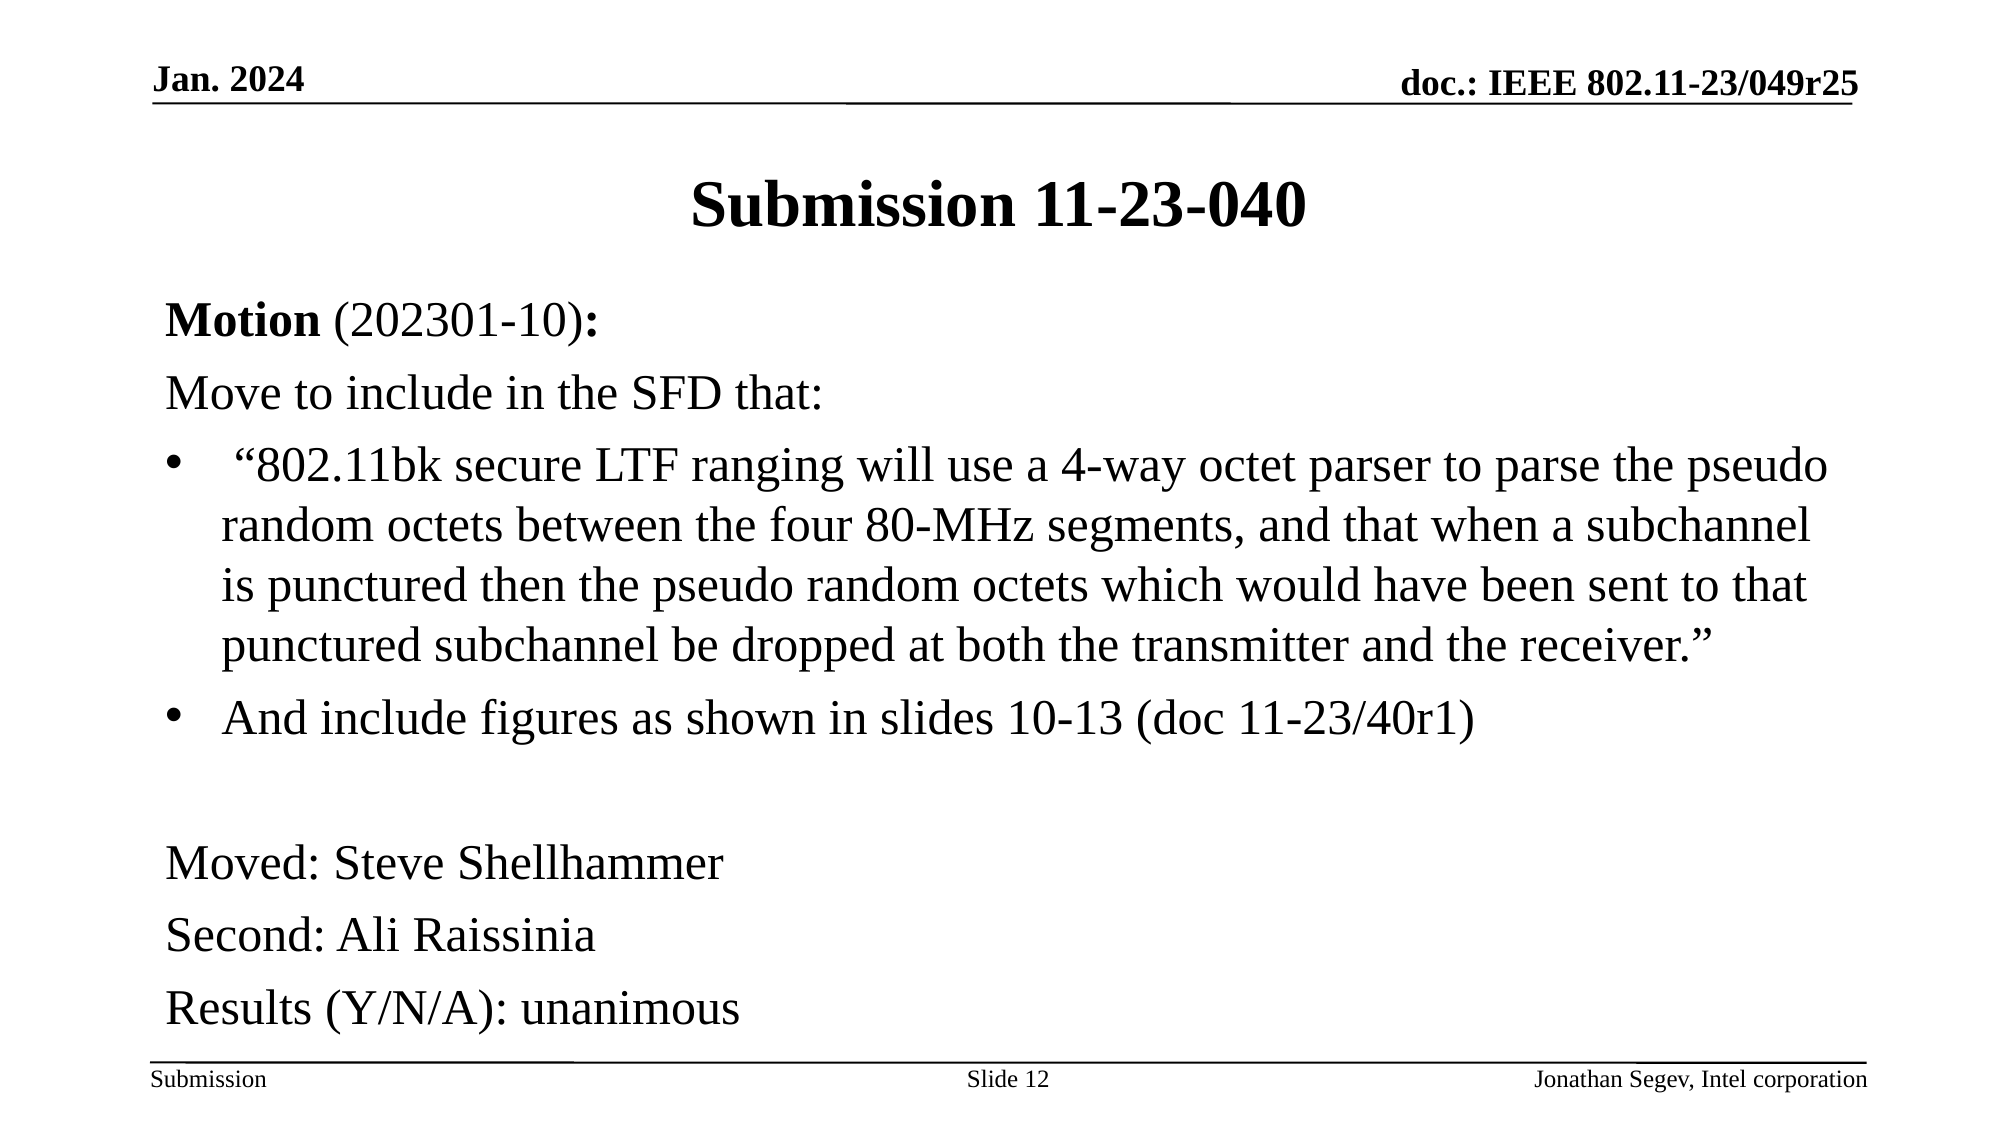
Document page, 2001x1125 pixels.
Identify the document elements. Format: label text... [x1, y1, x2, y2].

list Motion (202301-10): Move to include in the SFD that: “802.11bk secure LTF ranging will use a 4-way octet parser to parse the pseudo random octets between the four 80-MHz segments, and that when a subchannel is punctured then the pseudo random octets which would have been sent to that punctured subchannel be dropped at both the transmitter and the receiver.” And include figures as shown in slides 10-13 (doc 11-23/40r1) Moved: Steve Shellhammer Second: Ali Raissinia Results (Y/N/A): unanimous [149, 278, 1850, 1000]
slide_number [152, 54, 563, 100]
title Submission 11-23-040 [149, 112, 1850, 278]
slide_number Slide 12 [950, 1061, 1067, 1123]
footer Jonathan Segev, Intel corporation [1171, 1061, 1869, 1093]
